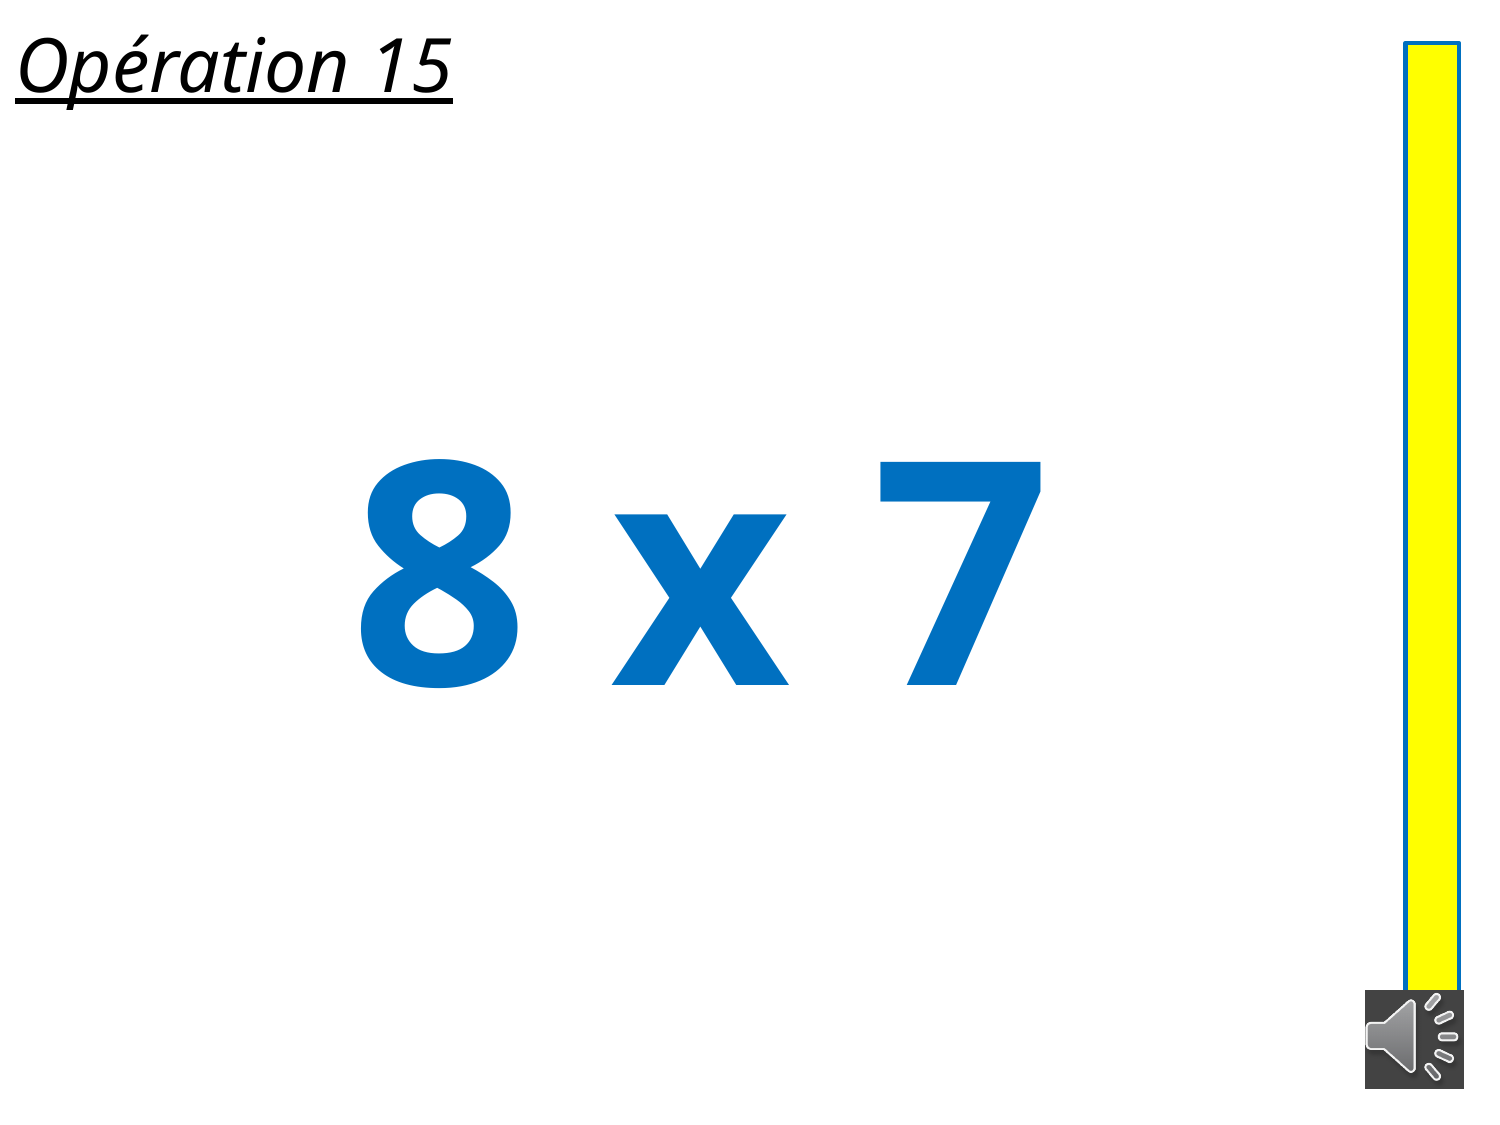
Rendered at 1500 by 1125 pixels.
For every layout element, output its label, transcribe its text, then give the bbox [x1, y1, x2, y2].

text_box [1403, 41, 1461, 987]
picture [1364, 989, 1465, 1090]
title Opération 15 [0, 0, 502, 126]
text_box 8 x 7 [0, 365, 1403, 756]
